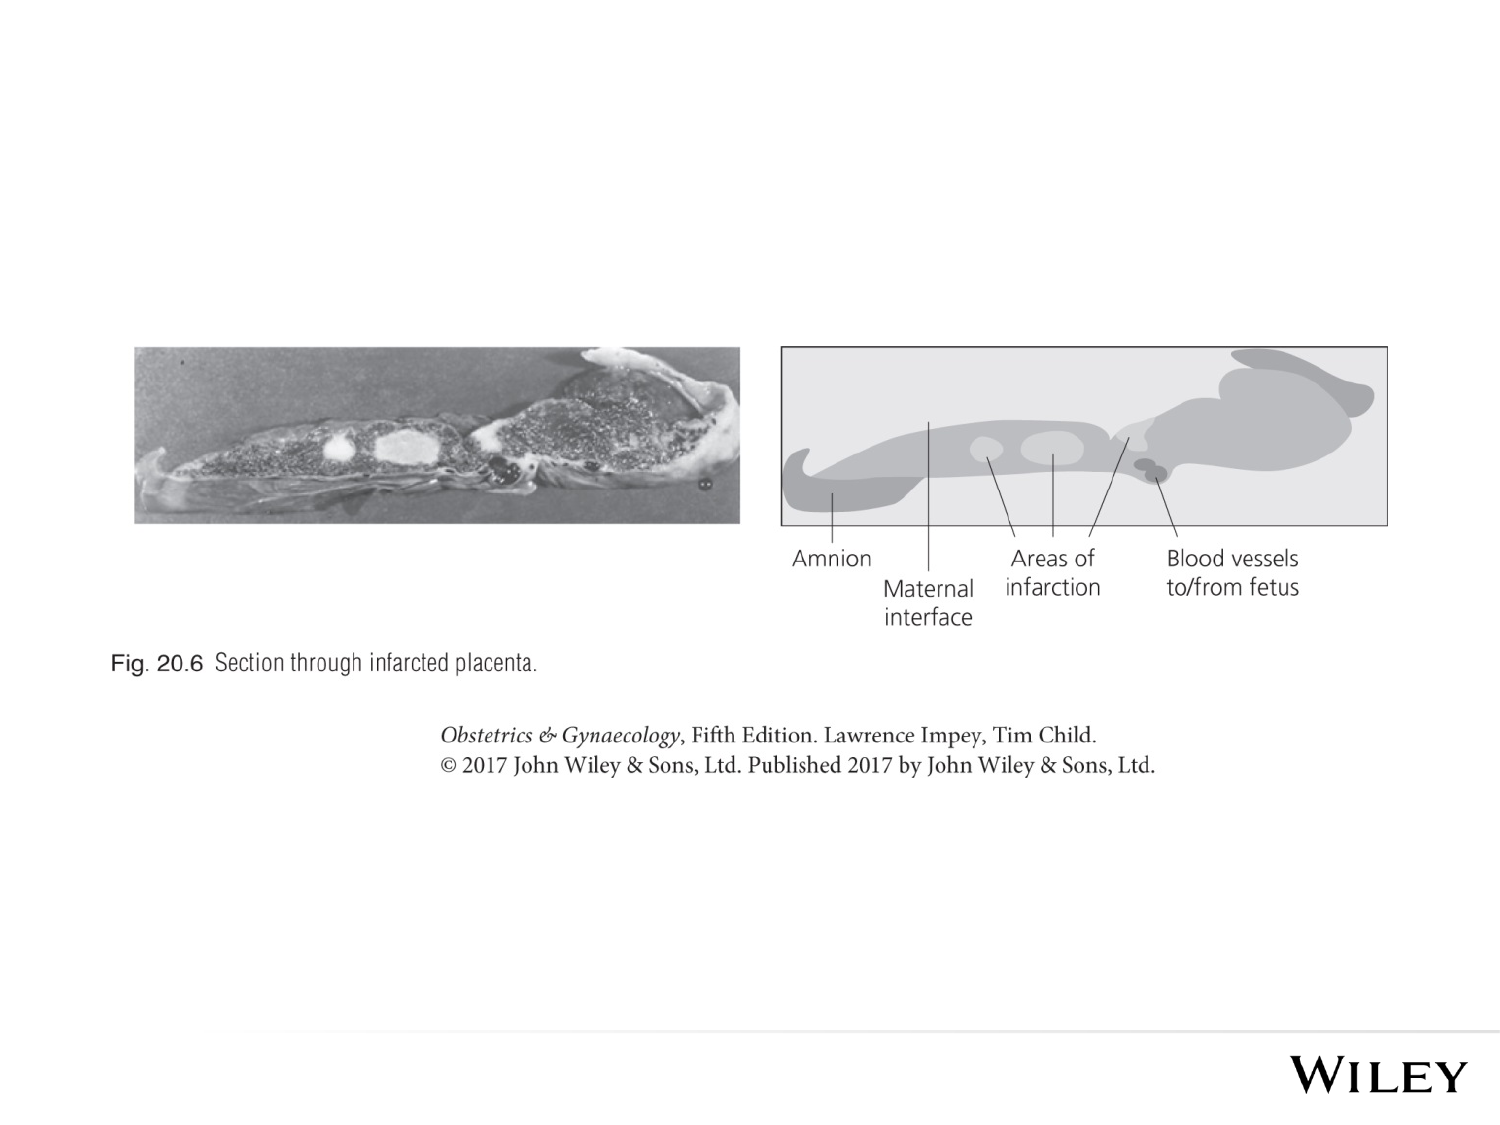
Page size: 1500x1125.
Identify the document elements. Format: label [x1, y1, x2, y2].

picture [112, 346, 1388, 779]
picture [0, 1030, 1500, 1125]
